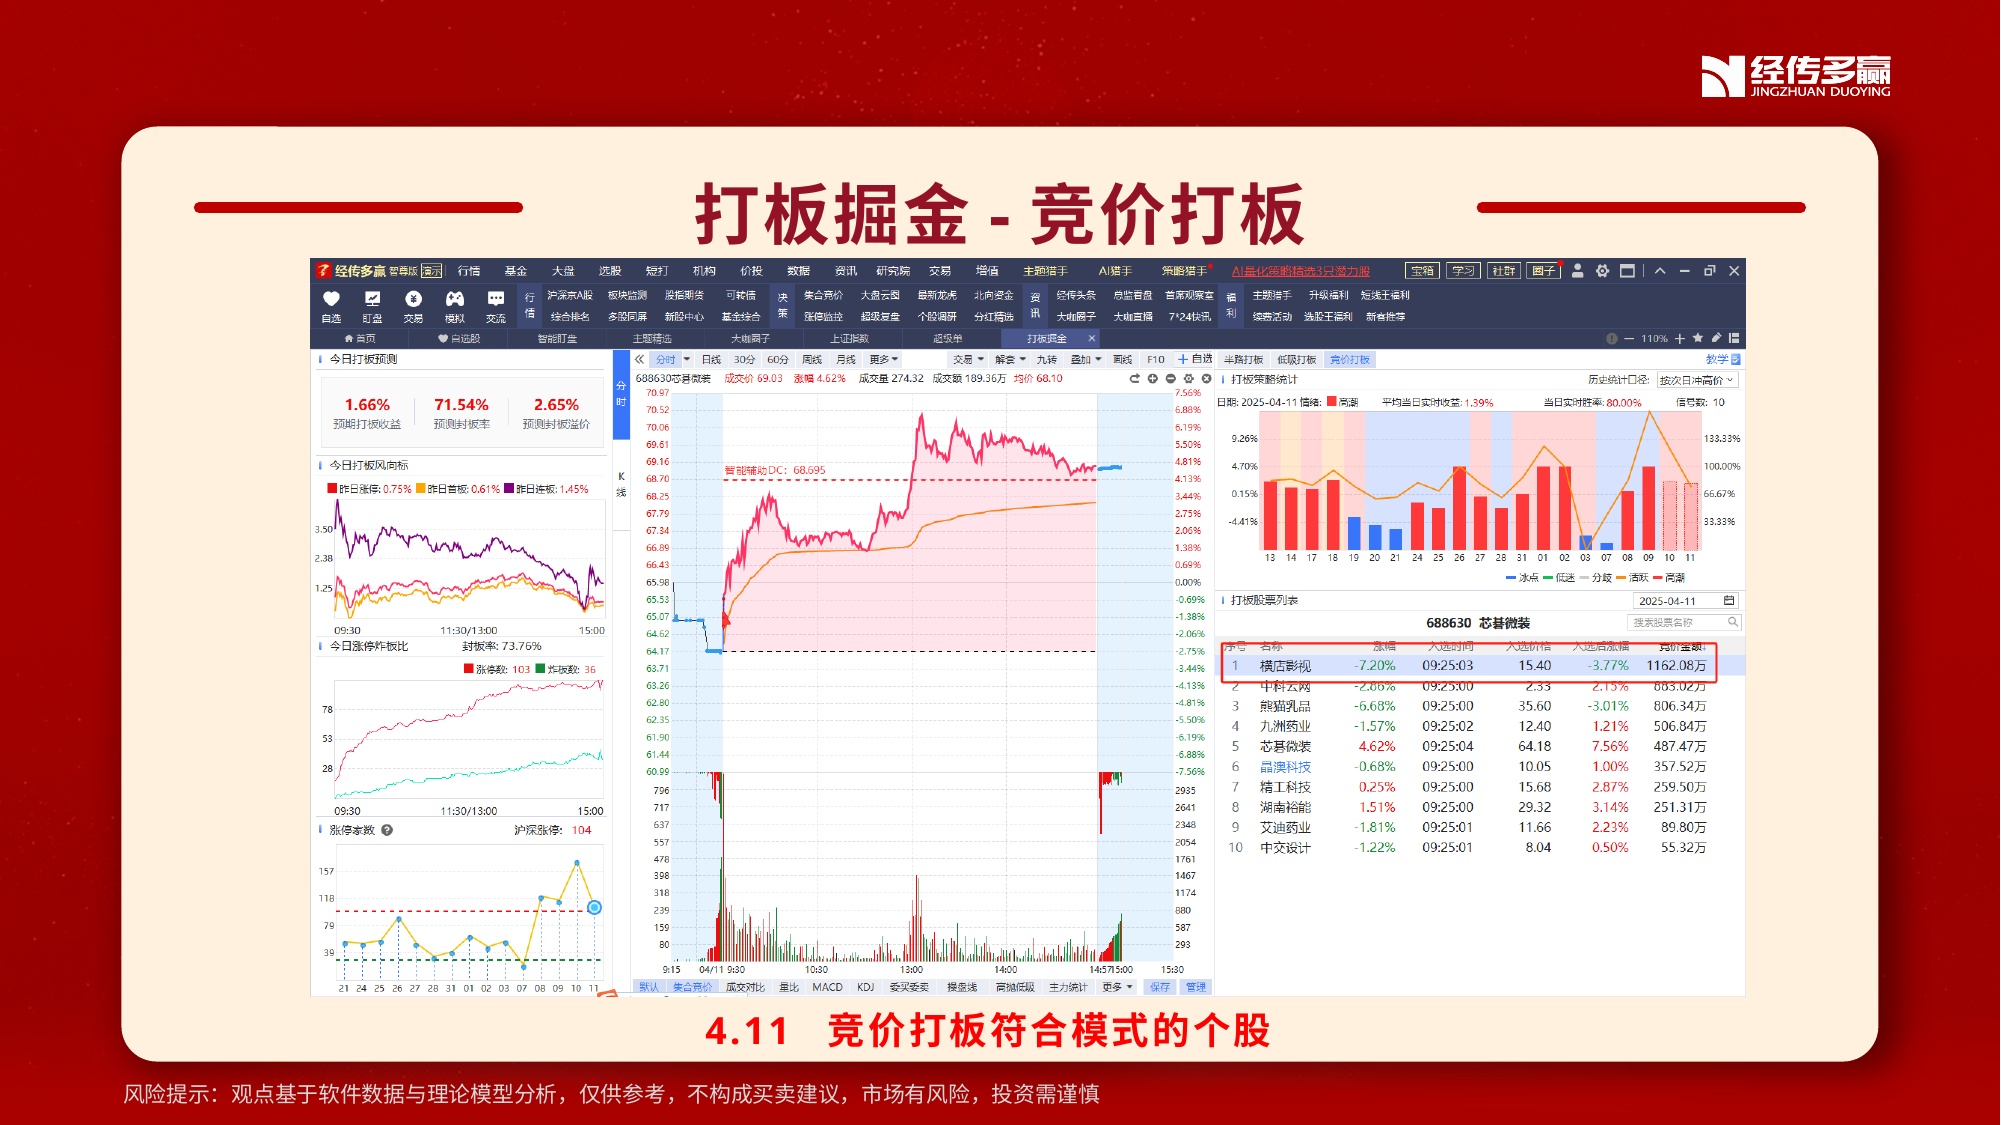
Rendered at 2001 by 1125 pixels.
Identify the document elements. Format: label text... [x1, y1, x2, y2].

list 4.11 竞价打板符合模式的个股 [347, 998, 1630, 1076]
list 打板掘金-竞价打板 [540, 150, 1460, 258]
picture [0, 0, 2000, 1125]
